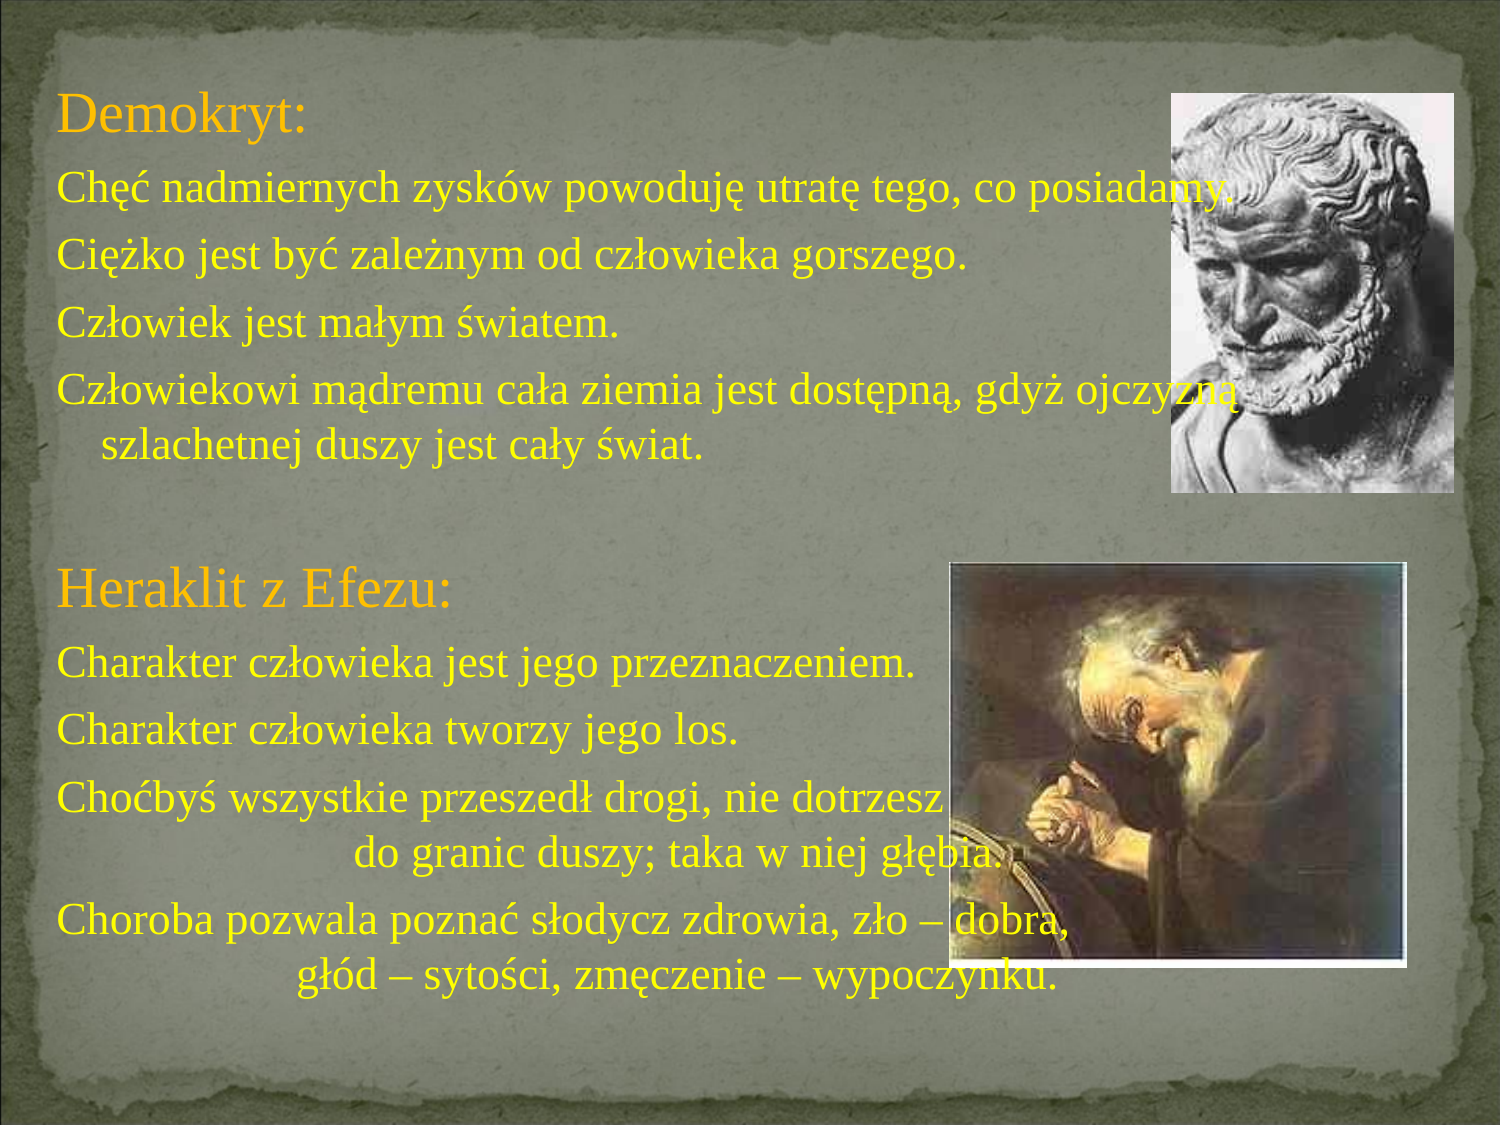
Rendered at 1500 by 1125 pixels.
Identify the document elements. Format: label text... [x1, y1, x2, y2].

picture [0, 0, 1500, 1125]
list Demokryt: Chęć nadmiernych zysków powoduję utratę tego, co posiadamy. Ciężko jest być zależnym od człowieka gorszego. Człowiek jest małym światem. Człowiekowi mądremu cała ziemia jest dostępną, gdyż ojczyzną szlachetnej duszy jest cały świat. Heraklit z Efezu: Charakter człowieka jest jego przeznaczeniem. Charakter człowieka tworzy jego los. Choćbyś wszystkie przeszedł drogi, nie dotrzesz do granic duszy; taka w niej głębia. Choroba pozwala poznać słodycz zdrowia, zło – dobra, głód – sytości, zmęczenie – wypoczynku. [40, 66, 1392, 817]
